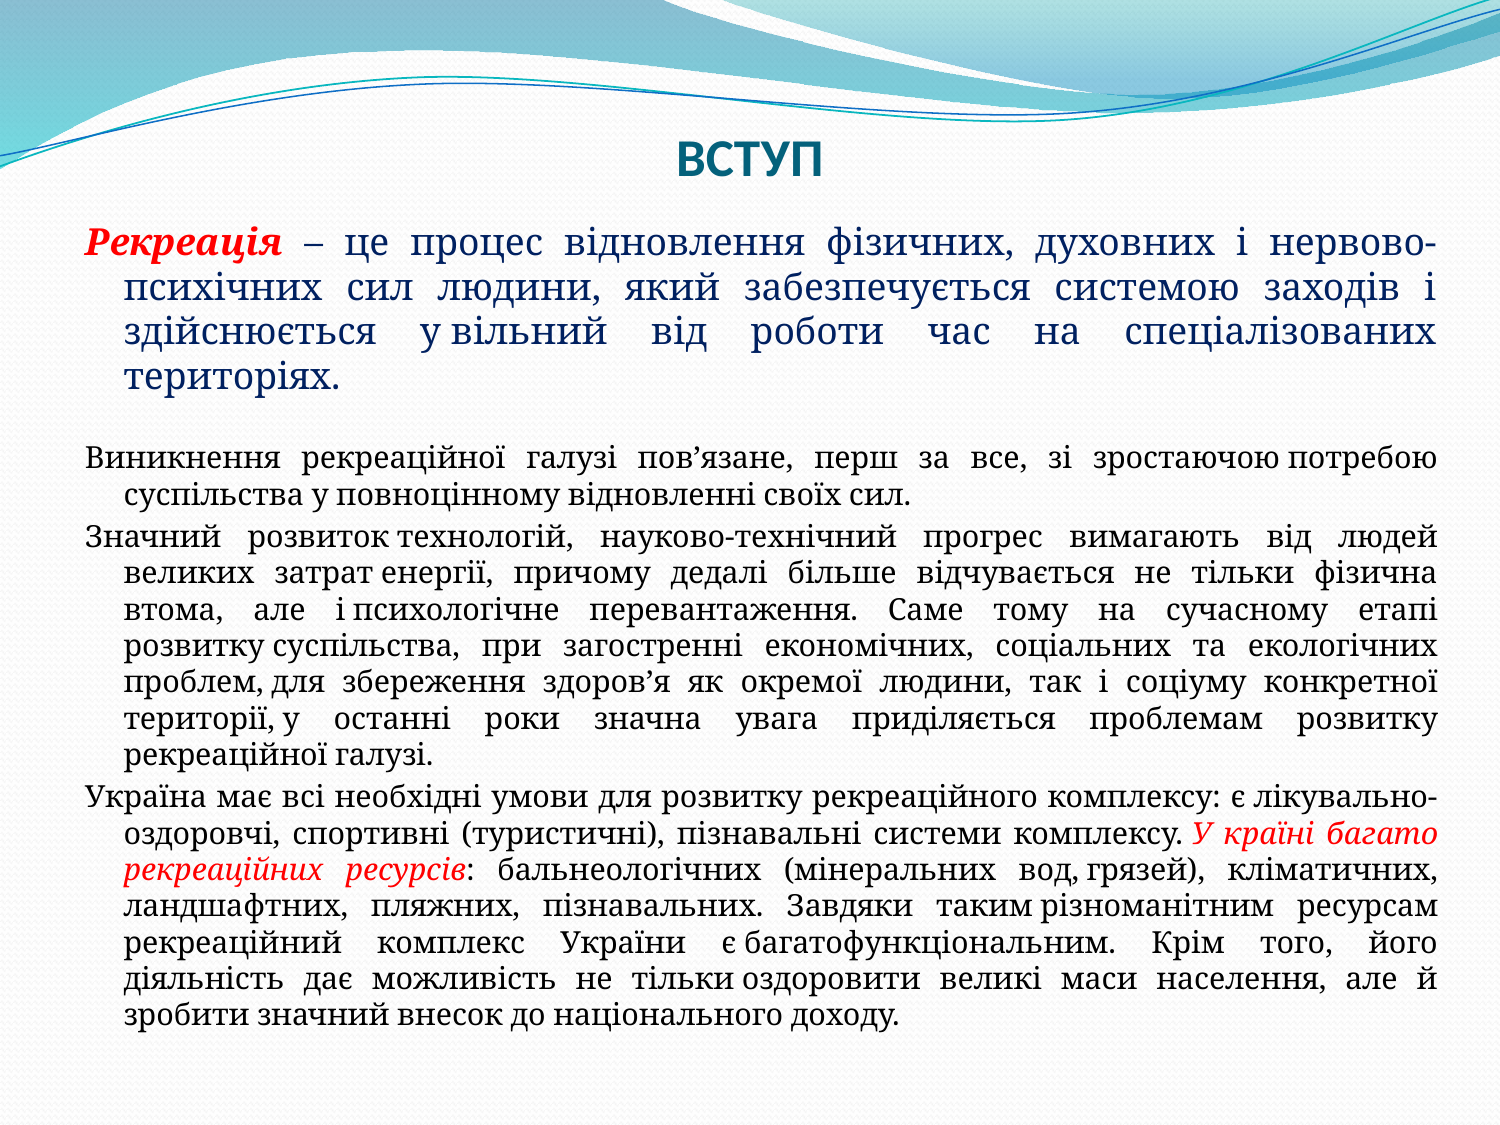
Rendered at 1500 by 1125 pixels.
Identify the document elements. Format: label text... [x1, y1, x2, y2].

list Рекреація – це процес відновлення фізичних, духовних і нервово-психічних сил людини, який забезпечується системою заходів і здійснюється у вільний від роботи час на спеціалізованих територіях. Виникнення рекреаційної галузі пов’язане, перш за все, зі зростаючою потребою суспільства у повноцінному відновленні своїх сил. Значний розвиток технологій, науково-технічний прогрес вимагають від людей великих затрат енергії, причому дедалі більше відчувається не тільки фізична втома, але і психологічне перевантаження. Саме тому на сучасному етапі розвитку суспільства, при загостренні економічних, соціальних та екологічних проблем, для збереження здоров’я як окремої людини, так і соціуму конкретної території, у останні роки значна увага приділяється проблемам розвитку рекреаційної галузі. Україна має всі необхідні умови для розвитку рекреаційного комплексу: є лікувально-оздоровчі, спортивні (туристичні), пізнавальні системи комплексу. У країні багато рекреаційних ресурсів: бальнеологічних (мінеральних вод, грязей), кліматичних, ландшафтних, пляжних, пізнавальних. Завдяки таким різноманітним ресурсам рекреаційний комплекс України є багатофункціональним. Крім того, його діяльність дає можливість не тільки оздоровити великі маси населення, але й зробити значний внесок до національного доходу. [70, 210, 1454, 1079]
title ВСТУП [75, 115, 1425, 188]
